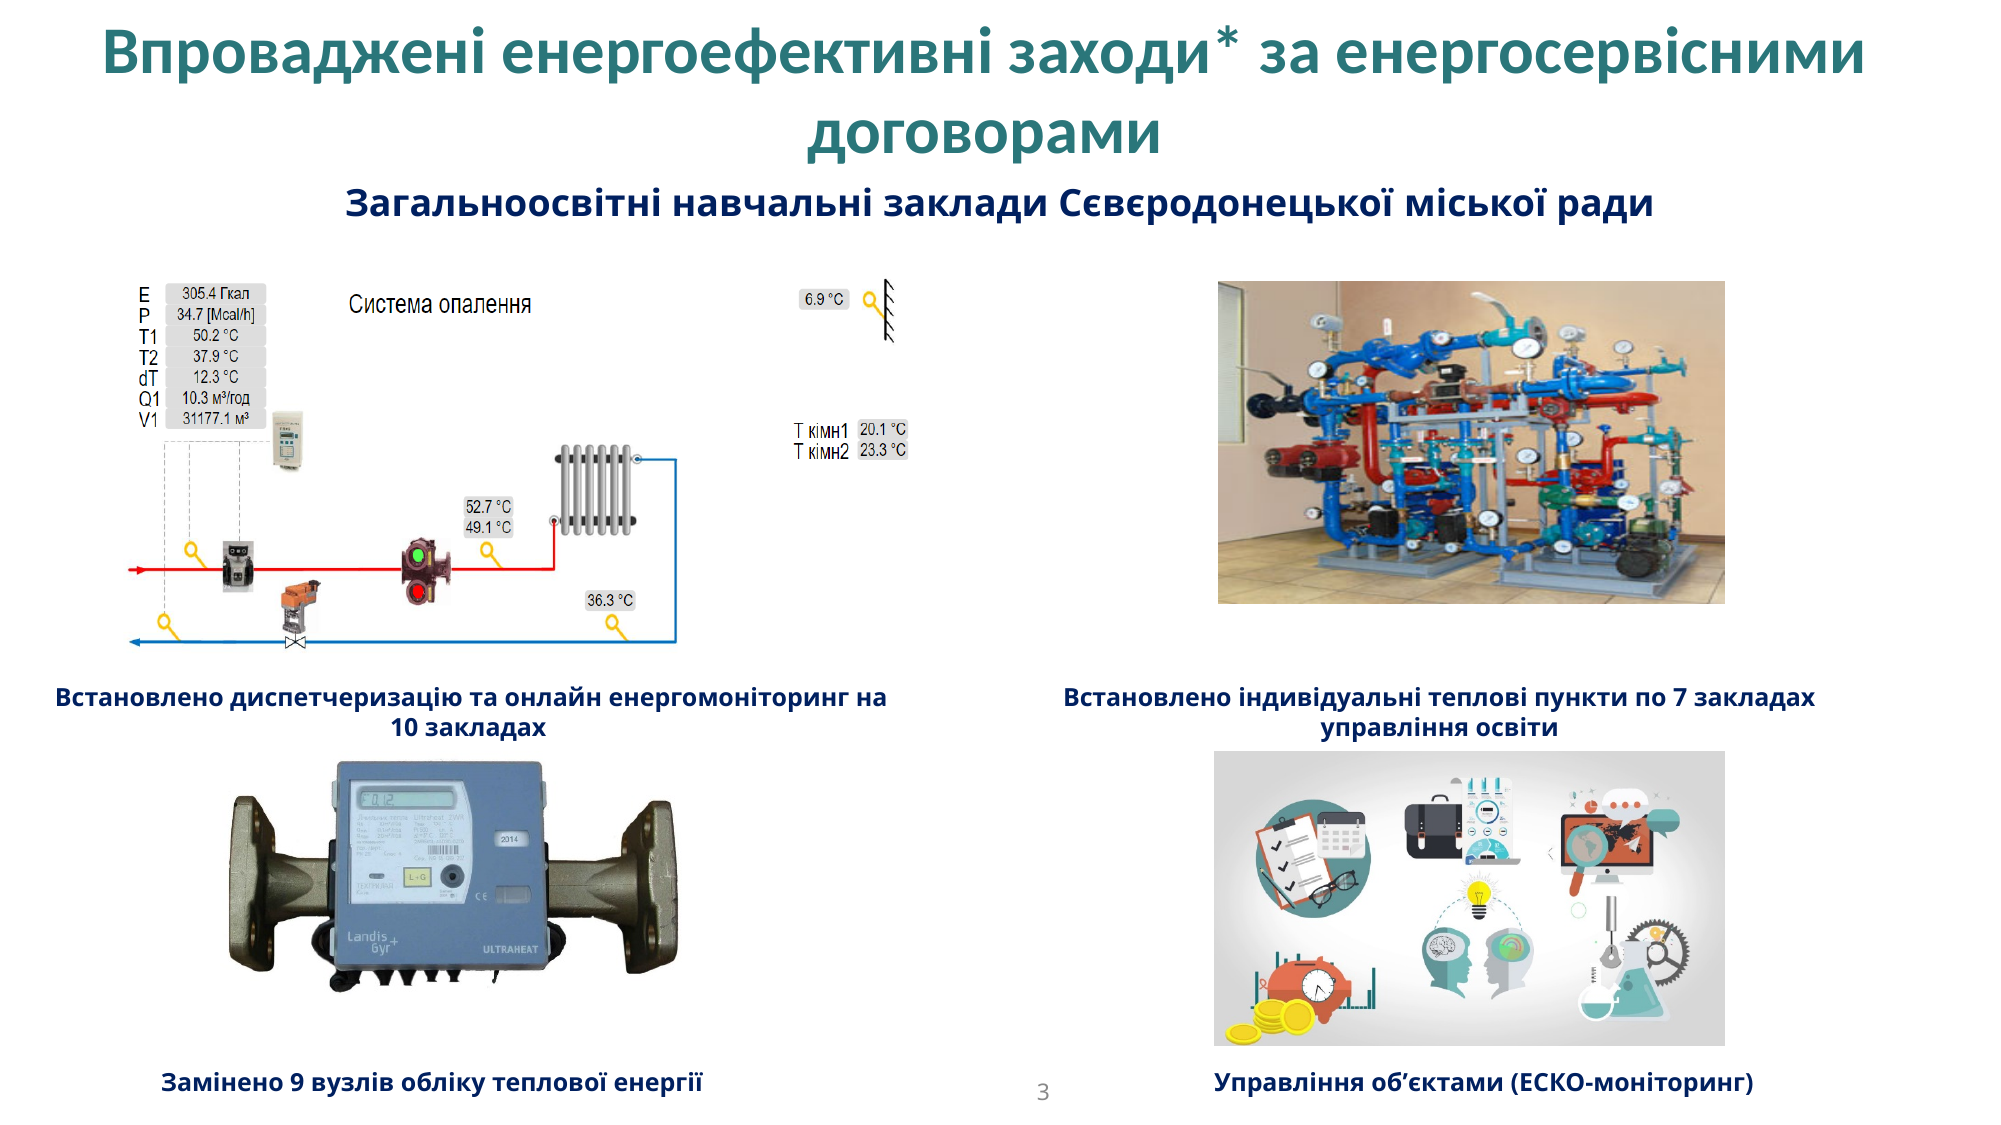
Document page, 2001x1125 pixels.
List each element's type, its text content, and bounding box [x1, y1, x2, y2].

picture [1214, 751, 1725, 1046]
text_box Встановлено диспетчеризацію та онлайн енергомоніторинг на 10 закладах [30, 650, 914, 772]
text_box Загальноосвітні навчальні заклади Сєвєродонецької міської ради [0, 164, 2000, 238]
text_box Управління об’єктами (ЕСКО-моніторинг) [1086, 1020, 1882, 1125]
picture [220, 751, 682, 996]
picture [119, 261, 912, 658]
text_box Встановлено індивідуальні теплові пункти по 7 закладах управління освіти [998, 650, 1882, 772]
text_box Впроваджені енергоефективні заходи* за енергосервісними договорами [0, 33, 1972, 140]
text_box Замінено 9 вузлів обліку теплової енергії [38, 1020, 833, 1125]
picture [1218, 281, 1725, 605]
slide_number 3 [868, 1062, 1086, 1123]
